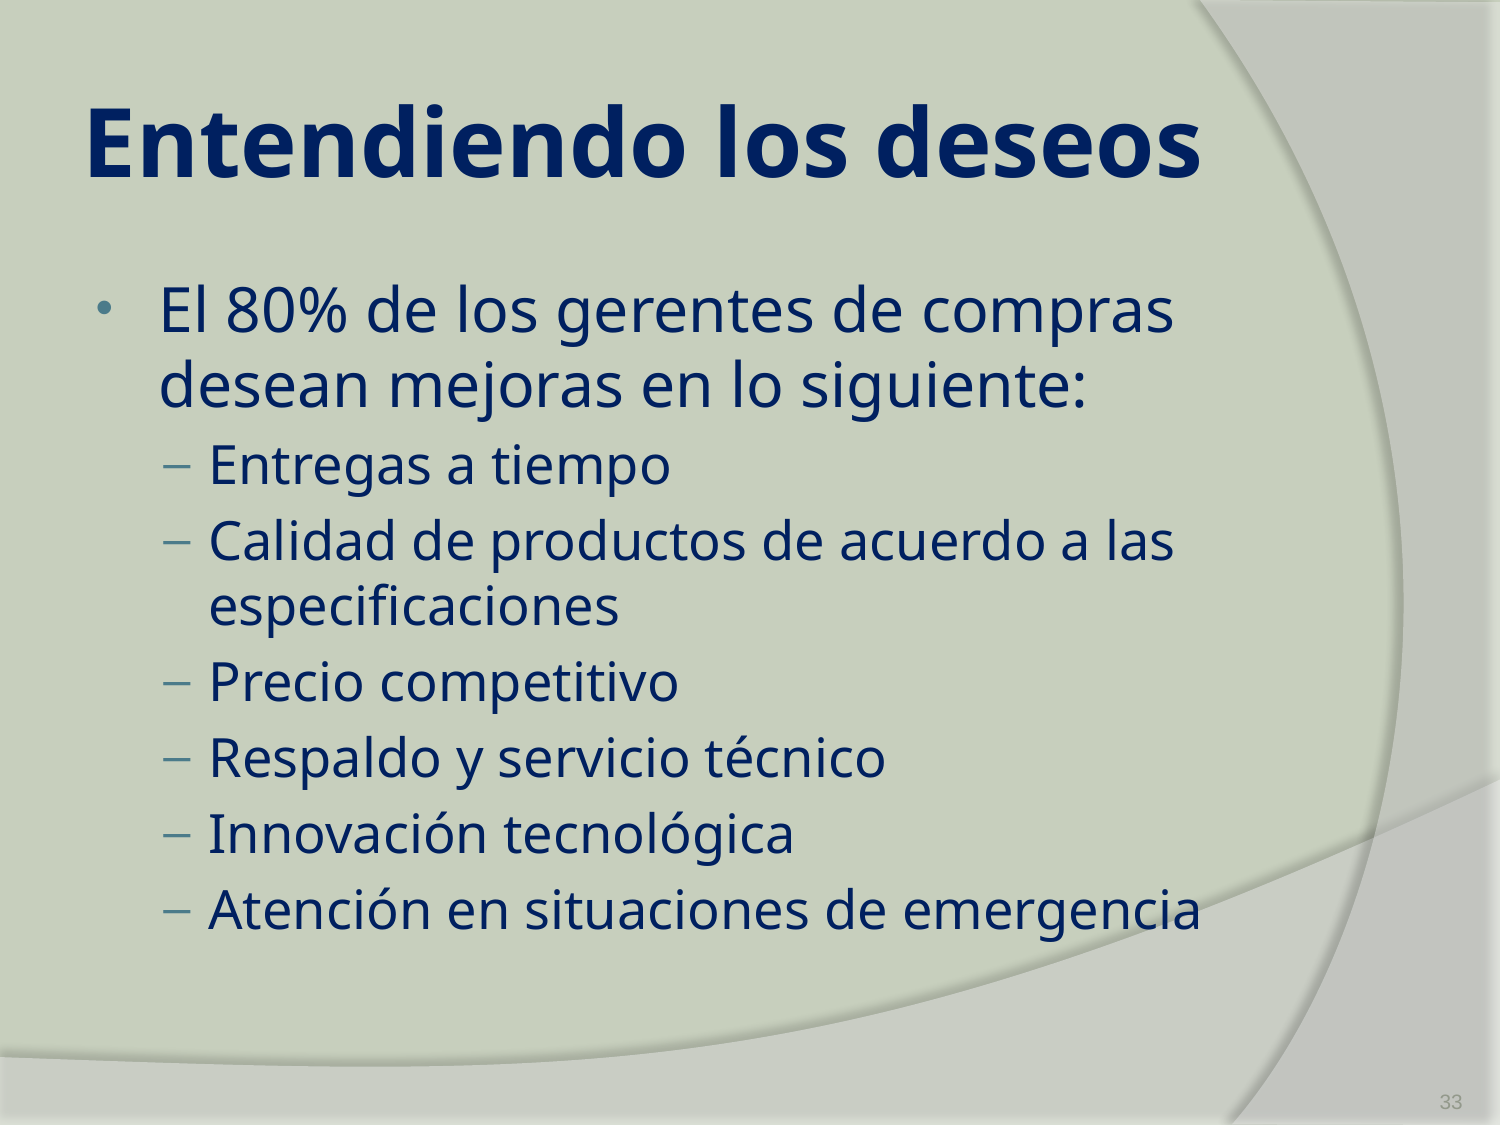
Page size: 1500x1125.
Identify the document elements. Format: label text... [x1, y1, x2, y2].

list El 80% de los gerentes de compras desean mejoras en lo siguiente: Entregas a tiempo Calidad de productos de acuerdo a las especificaciones Precio competitivo Respaldo y servicio técnico Innovación tecnológica Atención en situaciones de emergencia [75, 262, 1300, 1005]
title Entendiendo los deseos [75, 45, 1300, 233]
slide_number 33 [1337, 1053, 1463, 1114]
